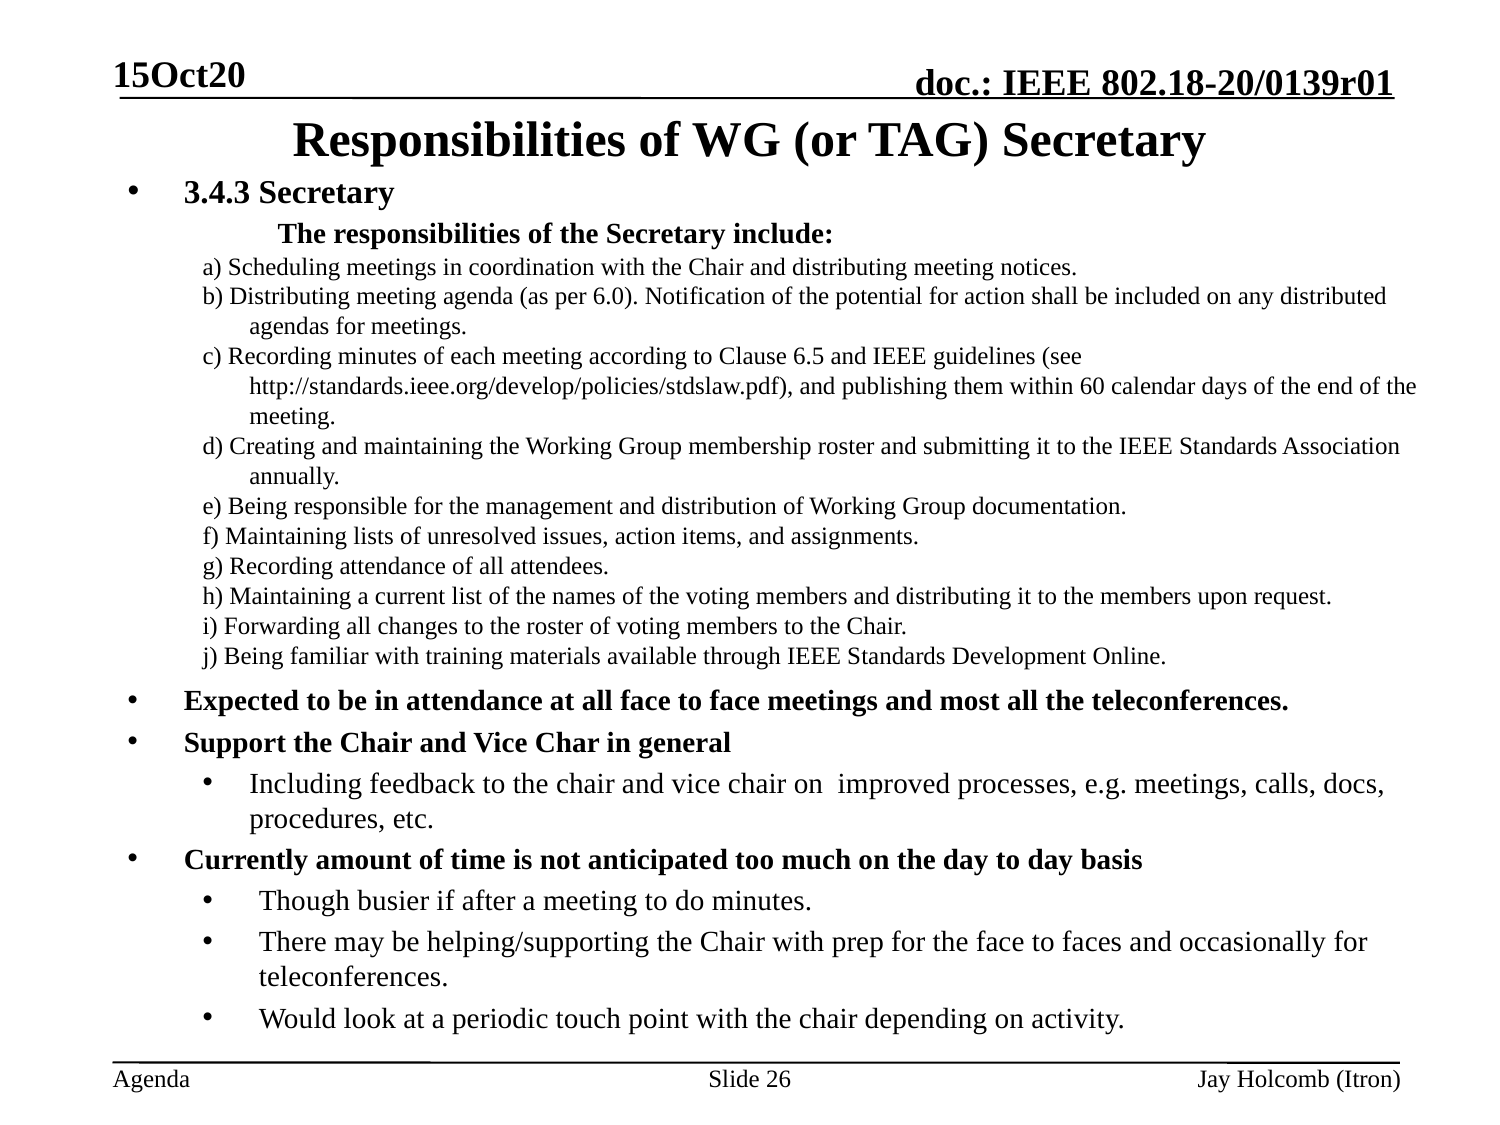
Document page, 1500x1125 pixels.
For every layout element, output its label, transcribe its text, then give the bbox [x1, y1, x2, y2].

title Responsibilities of WG (or TAG) Secretary [112, 94, 1388, 162]
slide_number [112, 49, 488, 95]
slide_number Slide 26 [699, 1061, 800, 1123]
footer Jay Holcomb (Itron) [878, 1061, 1402, 1093]
list 3.4.3 Secretary The responsibilities of the Secretary include: a) Scheduling meetings in coordination with the Chair and distributing meeting notices. b) Distributing meeting agenda (as per 6.0). Notification of the potential for action shall be included on any distributed agendas for meetings. c) Recording minutes of each meeting according to Clause 6.5 and IEEE guidelines (see http://standards.ieee.org/develop/policies/stdslaw.pdf), and publishing them within 60 calendar days of the end of the meeting. d) Creating and maintaining the Working Group membership roster and submitting it to the IEEE Standards Association annually. e) Being responsible for the management and distribution of Working Group documentation. f) Maintaining lists of unresolved issues, action items, and assignments. g) Recording attendance of all attendees. h) Maintaining a current list of the names of the voting members and distributing it to the members upon request. i) Forwarding all changes to the roster of voting members to the Chair. j) Being familiar with training materials available through IEEE Standards Development Online. Expected to be in attendance at all face to face meetings and most all the teleconferences. Support the Chair and Vice Char in general Including feedback to the chair and vice chair on improved processes, e.g. meetings, calls, docs, procedures, etc. Currently amount of time is not anticipated too much on the day to day basis Though busier if after a meeting to do minutes. There may be helping/supporting the Chair with prep for the face to faces and occasionally for teleconferences. Would look at a periodic touch point with the chair depending on activity. [112, 162, 1463, 954]
